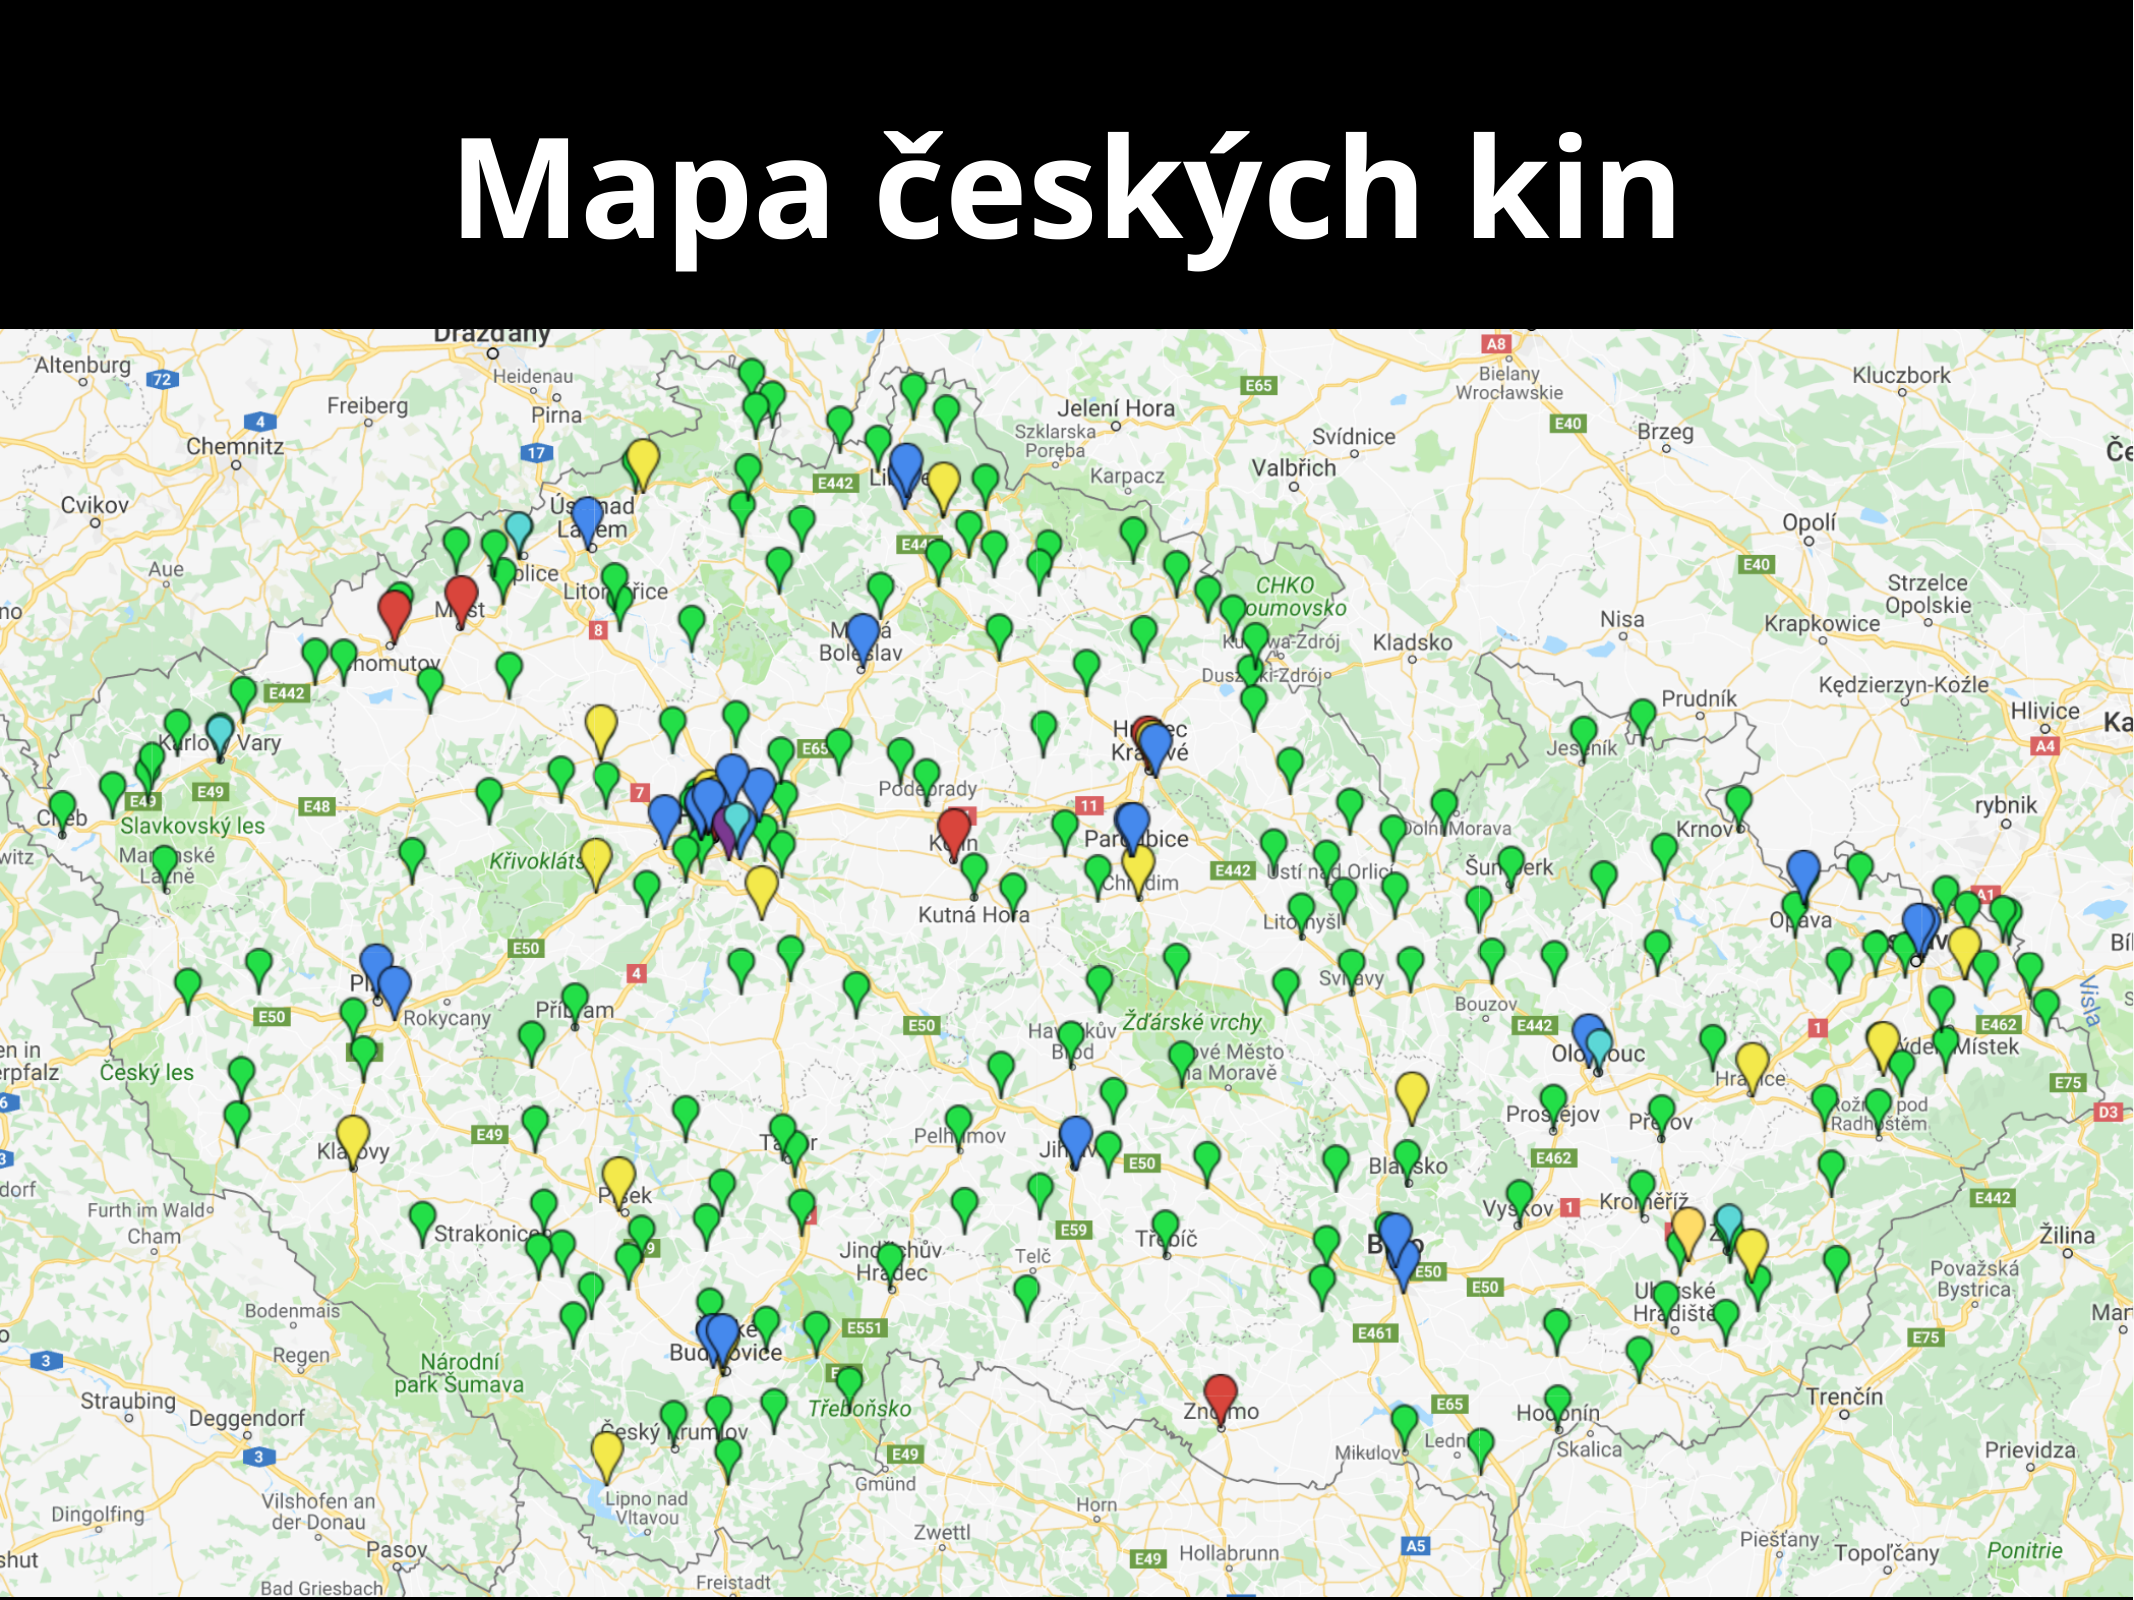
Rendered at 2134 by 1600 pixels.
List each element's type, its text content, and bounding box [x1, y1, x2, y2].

picture [0, 328, 2134, 1597]
title Mapa českých kin [50, 82, 2083, 275]
